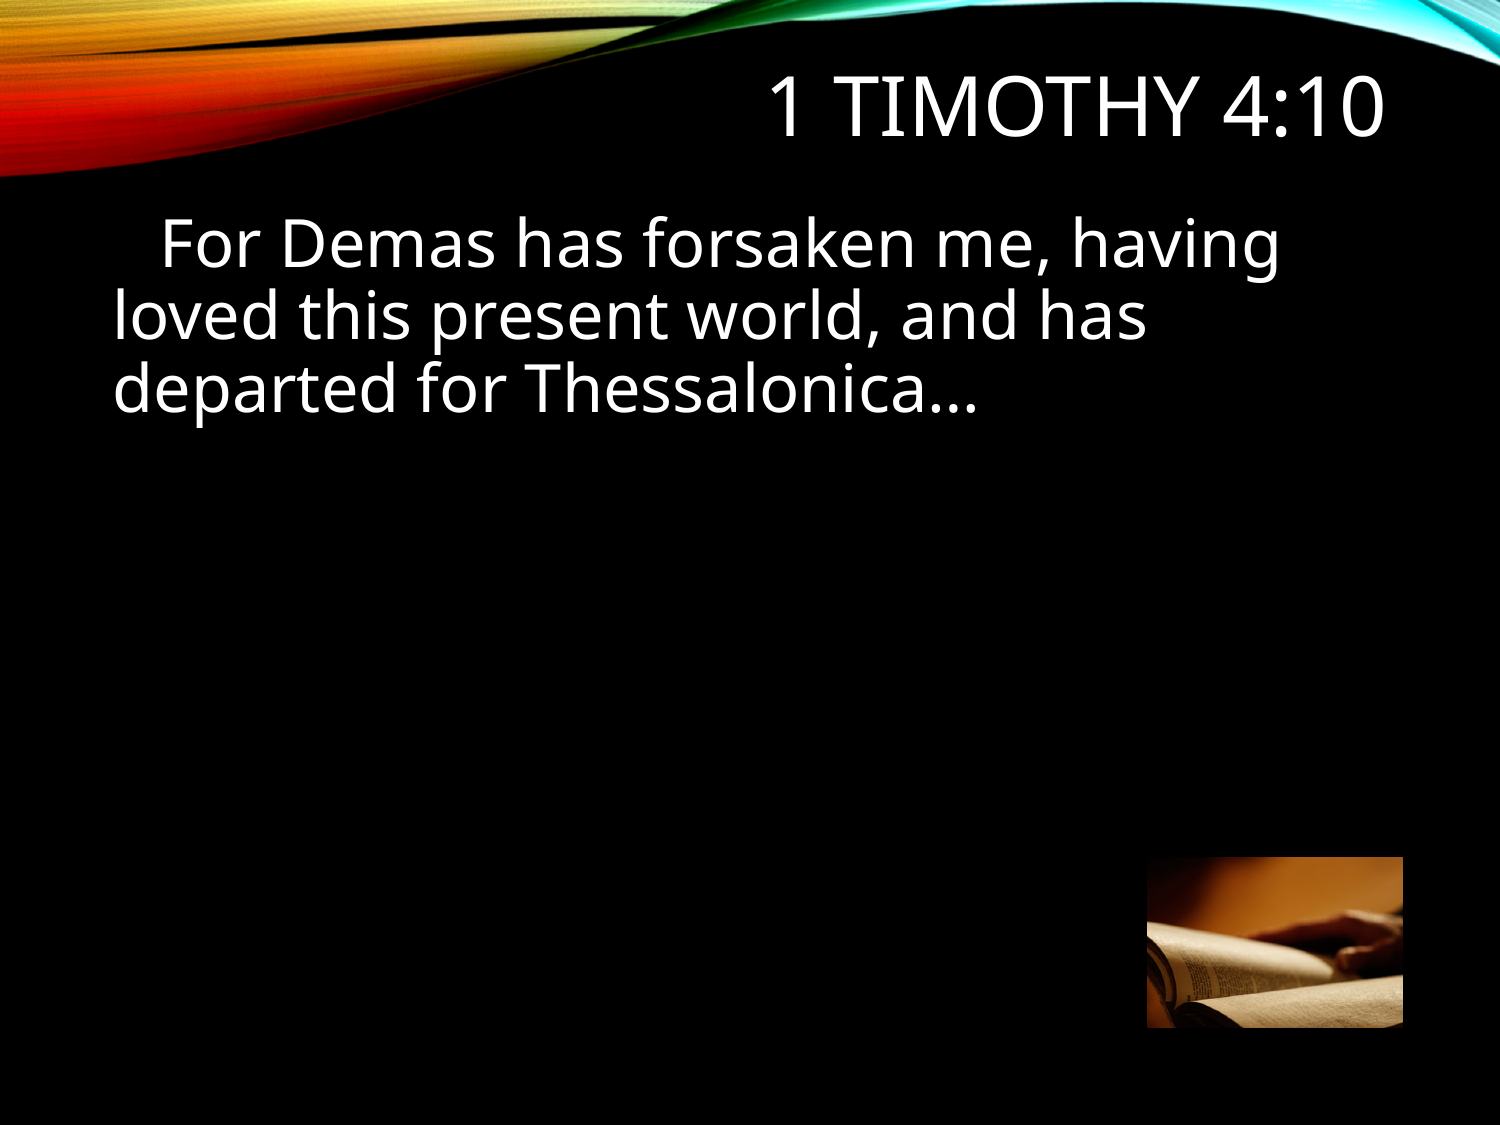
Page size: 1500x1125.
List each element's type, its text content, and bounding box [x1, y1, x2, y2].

list For Demas has forsaken me, having loved this present world, and has departed for Thessalonica… [97, 202, 1403, 1028]
picture [0, 0, 1500, 178]
title 1 Timothy 4:10 [356, 44, 1403, 175]
picture [1146, 857, 1403, 1028]
